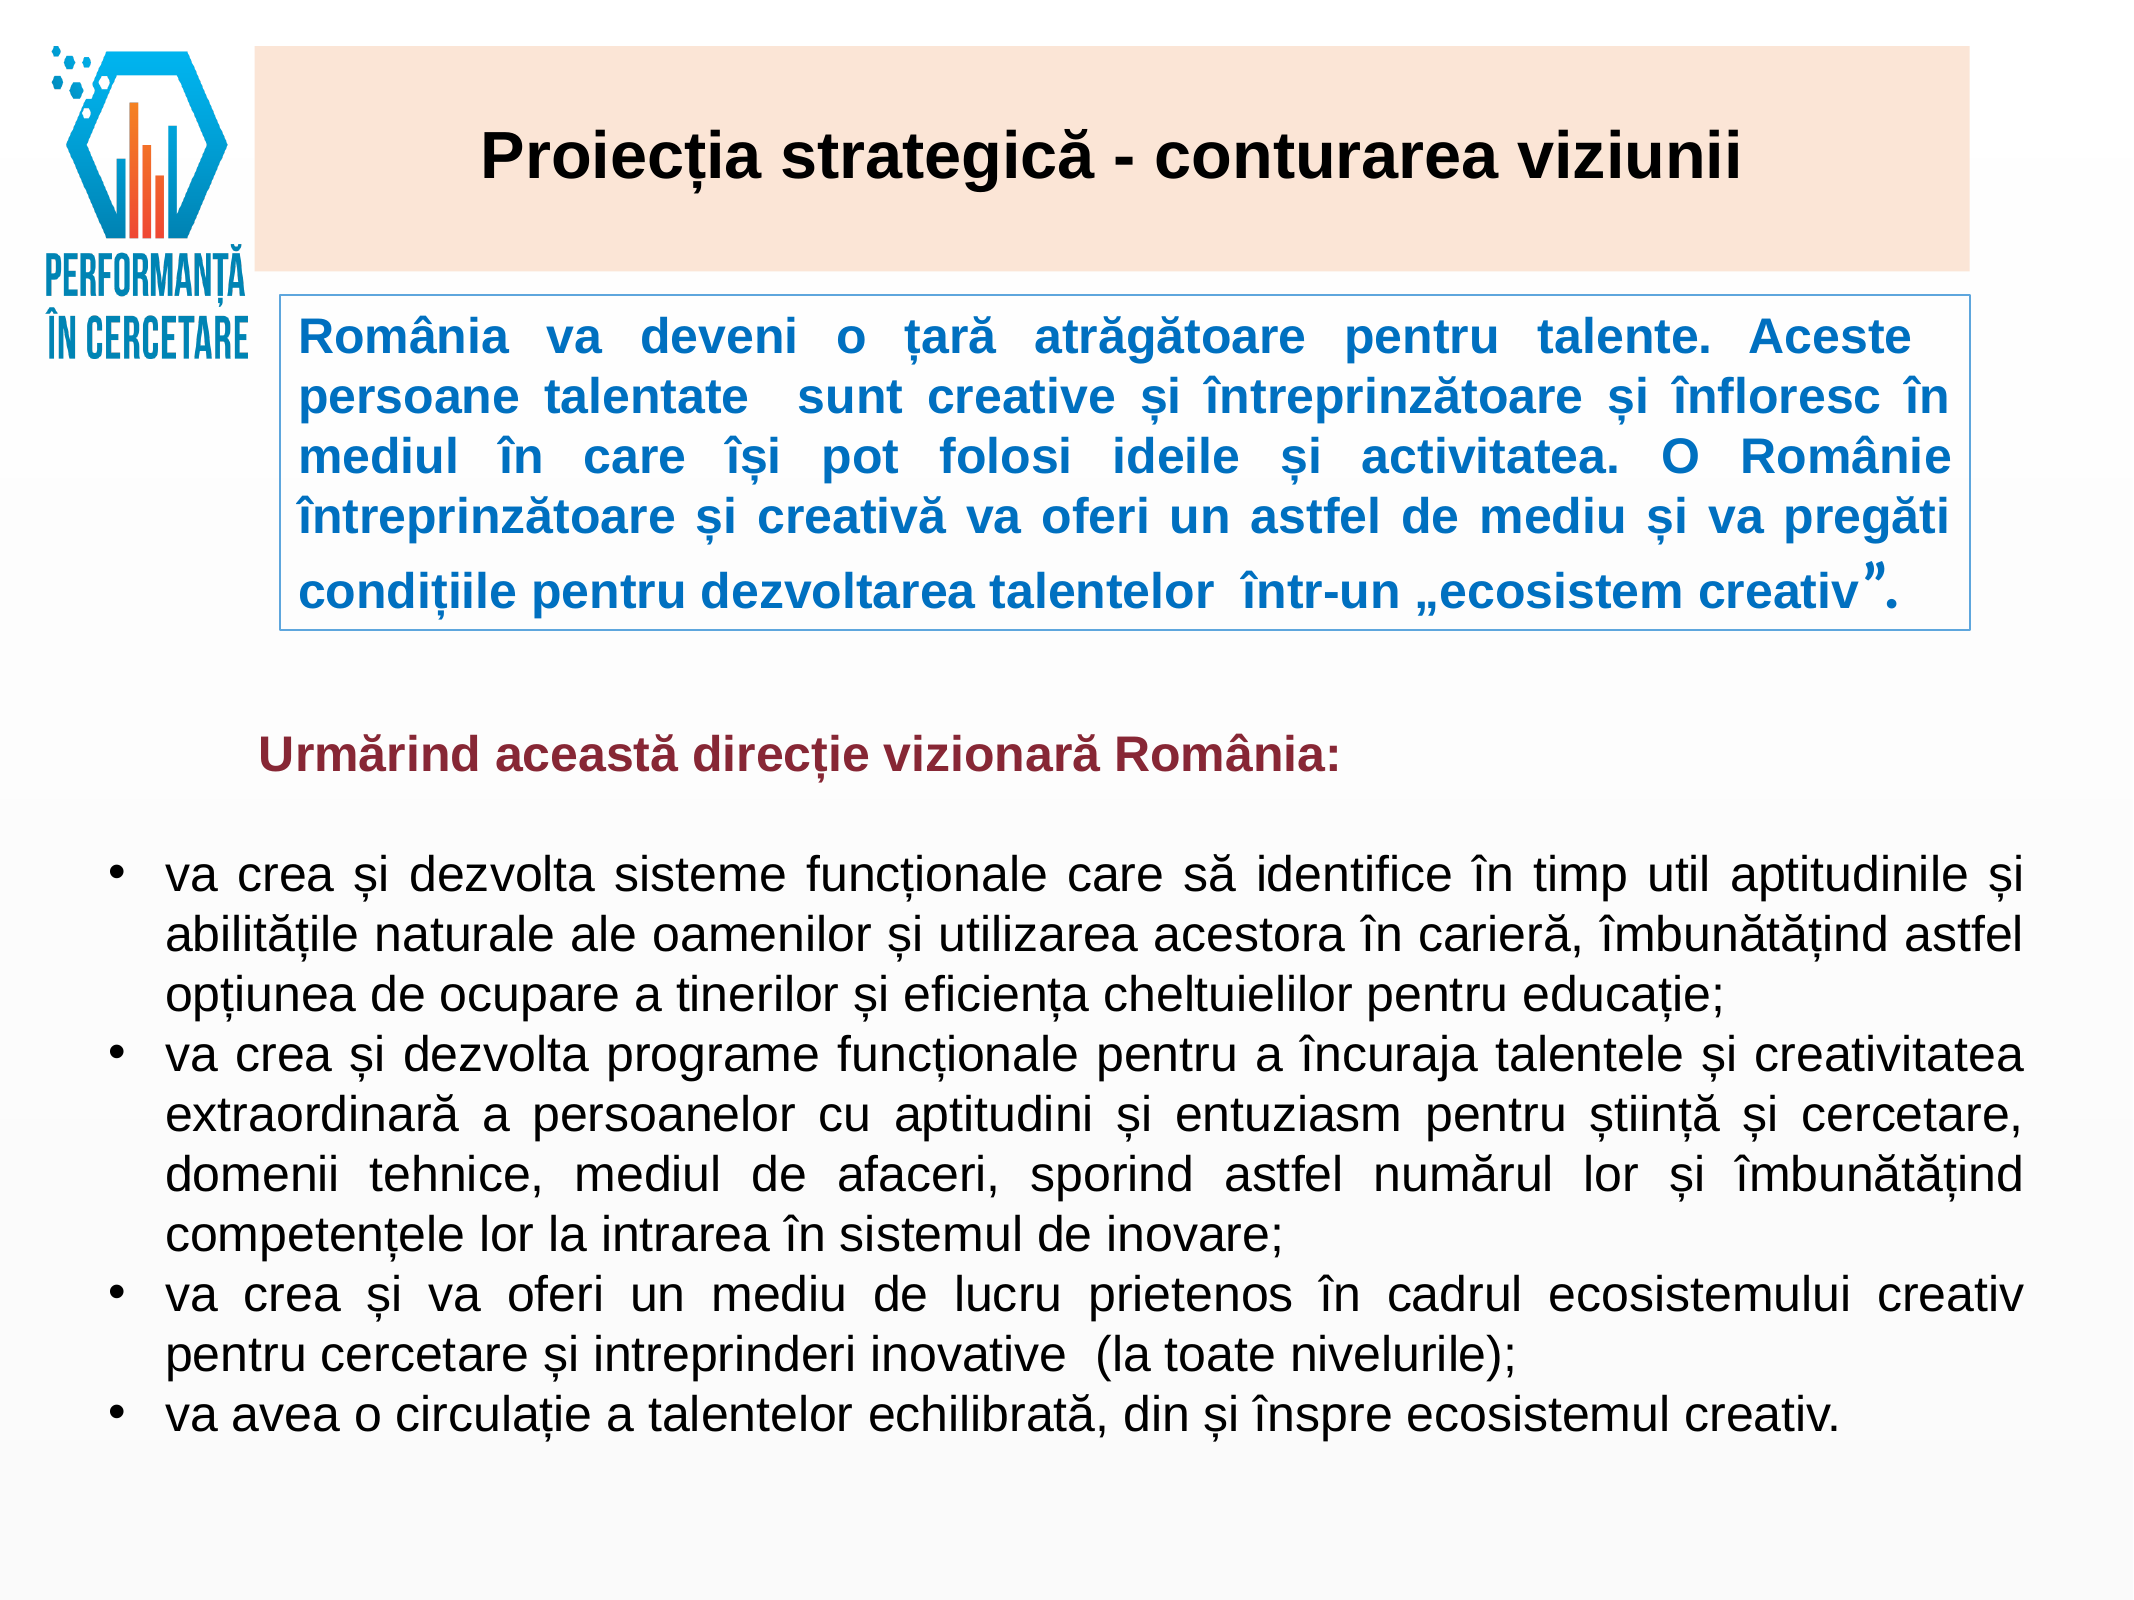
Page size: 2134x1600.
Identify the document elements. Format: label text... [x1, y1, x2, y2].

picture [220, 323, 225, 335]
picture [199, 352, 206, 359]
picture [130, 342, 134, 359]
picture [220, 342, 225, 359]
title Proiecția strategică - conturarea viziunii [254, 46, 1970, 272]
text_box Urmărind această direcție vizionară România: va crea și dezvolta sisteme funcționale care să identifice în timp util aptitudinile și abilitățile naturale ale oamenilor și utilizarea acestora în carieră, îmbunătățind astfel opțiunea de ocupare a tinerilor și eficiența cheltuielilor pentru educație; va crea și dezvolta programe funcționale pentru a încuraja talentele și creativitatea extraordinară a persoanelor cu aptitudini și entuziasm pentru știință și cercetare, domenii tehnice, mediul de afaceri, sporind astfel numărul lor și îmbunătățind competențele lor la intrarea în sistemul de inovare; va crea și va oferi un mediu de lucru prietenos în cadrul ecosistemului creativ pentru cercetare și intreprinderi inovative (la toate nivelurile); va avea o circulație a talentelor echilibrată, din și înspre ecosistemul creativ. [91, 712, 2043, 1451]
picture [240, 323, 248, 352]
text_box România va deveni o țară atrăgătoare pentru talente. Aceste persoane talentate sunt creative și întreprinzătoare și înfloresc în mediul în care își pot folosi ideile și activitatea. O Românie întreprinzătoare și creativă va oferi un astfel de mediu și va pregăti condițiile pentru dezvoltarea talentelor într-un „ecosistem creativ”. [280, 294, 1970, 630]
picture [45, 45, 248, 359]
picture [64, 338, 69, 359]
